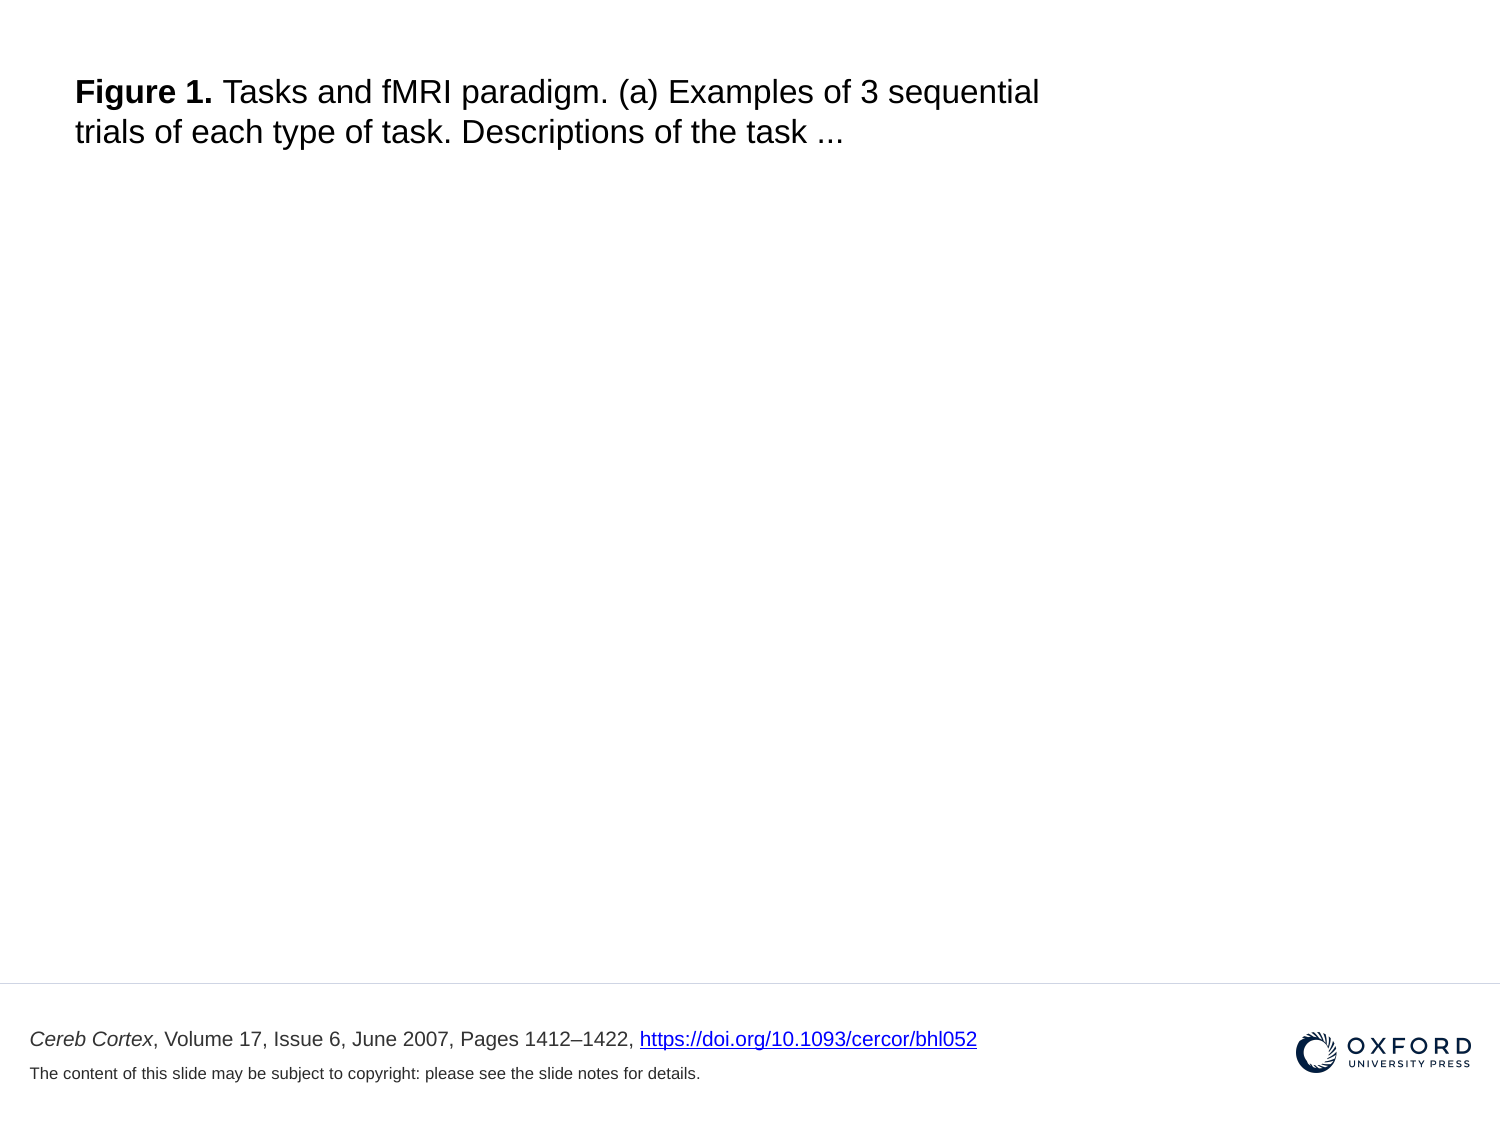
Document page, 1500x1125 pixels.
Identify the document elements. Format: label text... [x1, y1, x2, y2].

footer Cereb Cortex, Volume 17, Issue 6, June 2007, Pages 1412–1422, https://doi.org/10.1093/cercor/bhl052 The content of this slide may be subject to copyright: please see the slide notes for details. [0, 983, 1260, 1125]
title Figure 1. Tasks and fMRI paradigm. (a) Examples of 3 sequential trials of each type of task. Descriptions of the task ... [75, 69, 1078, 171]
picture [1296, 1032, 1471, 1073]
